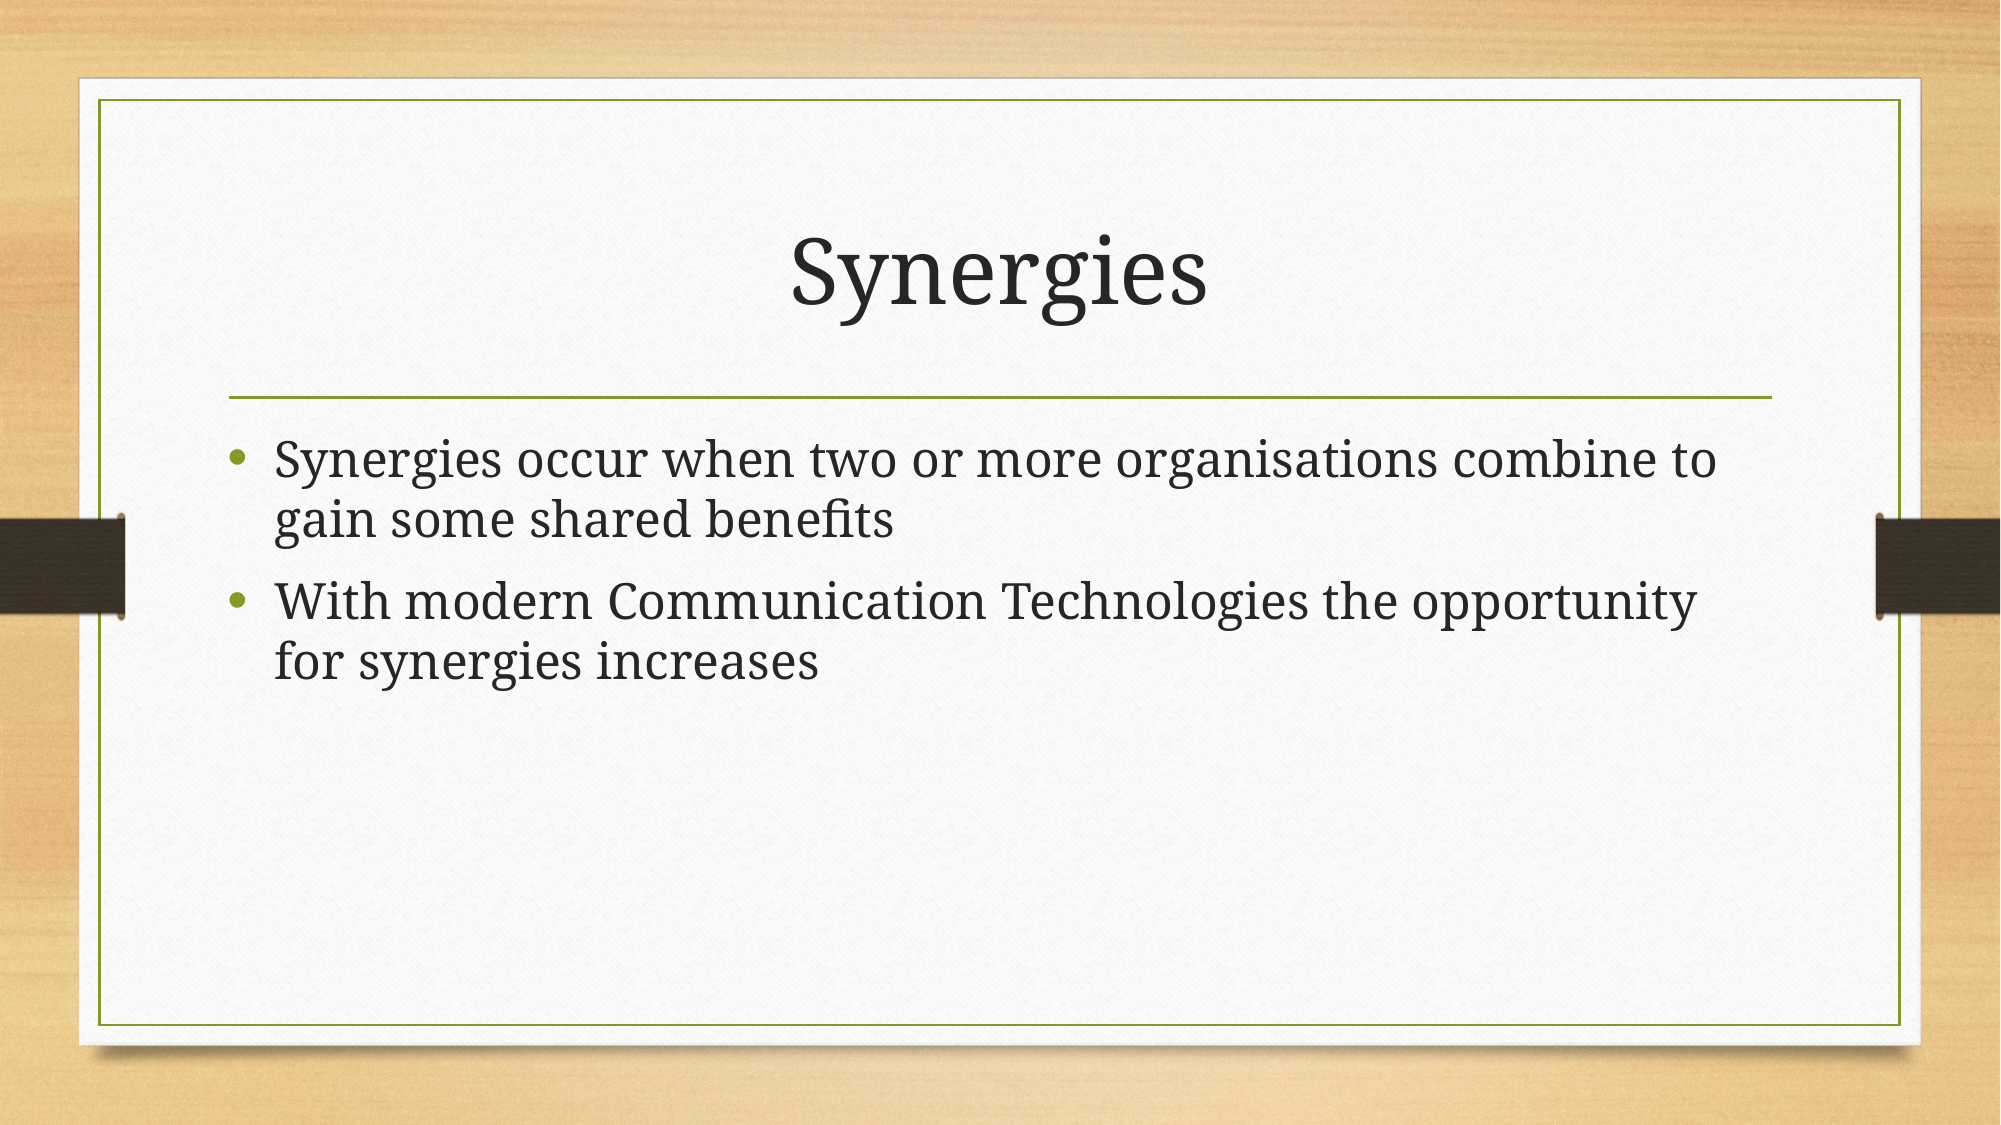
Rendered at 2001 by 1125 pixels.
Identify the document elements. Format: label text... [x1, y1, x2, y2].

title Synergies [212, 161, 1788, 375]
list Synergies occur when two or more organisations combine to gain some shared benefits With modern Communication Technologies the opportunity for synergies increases [212, 419, 1788, 964]
picture [0, 0, 2001, 1125]
